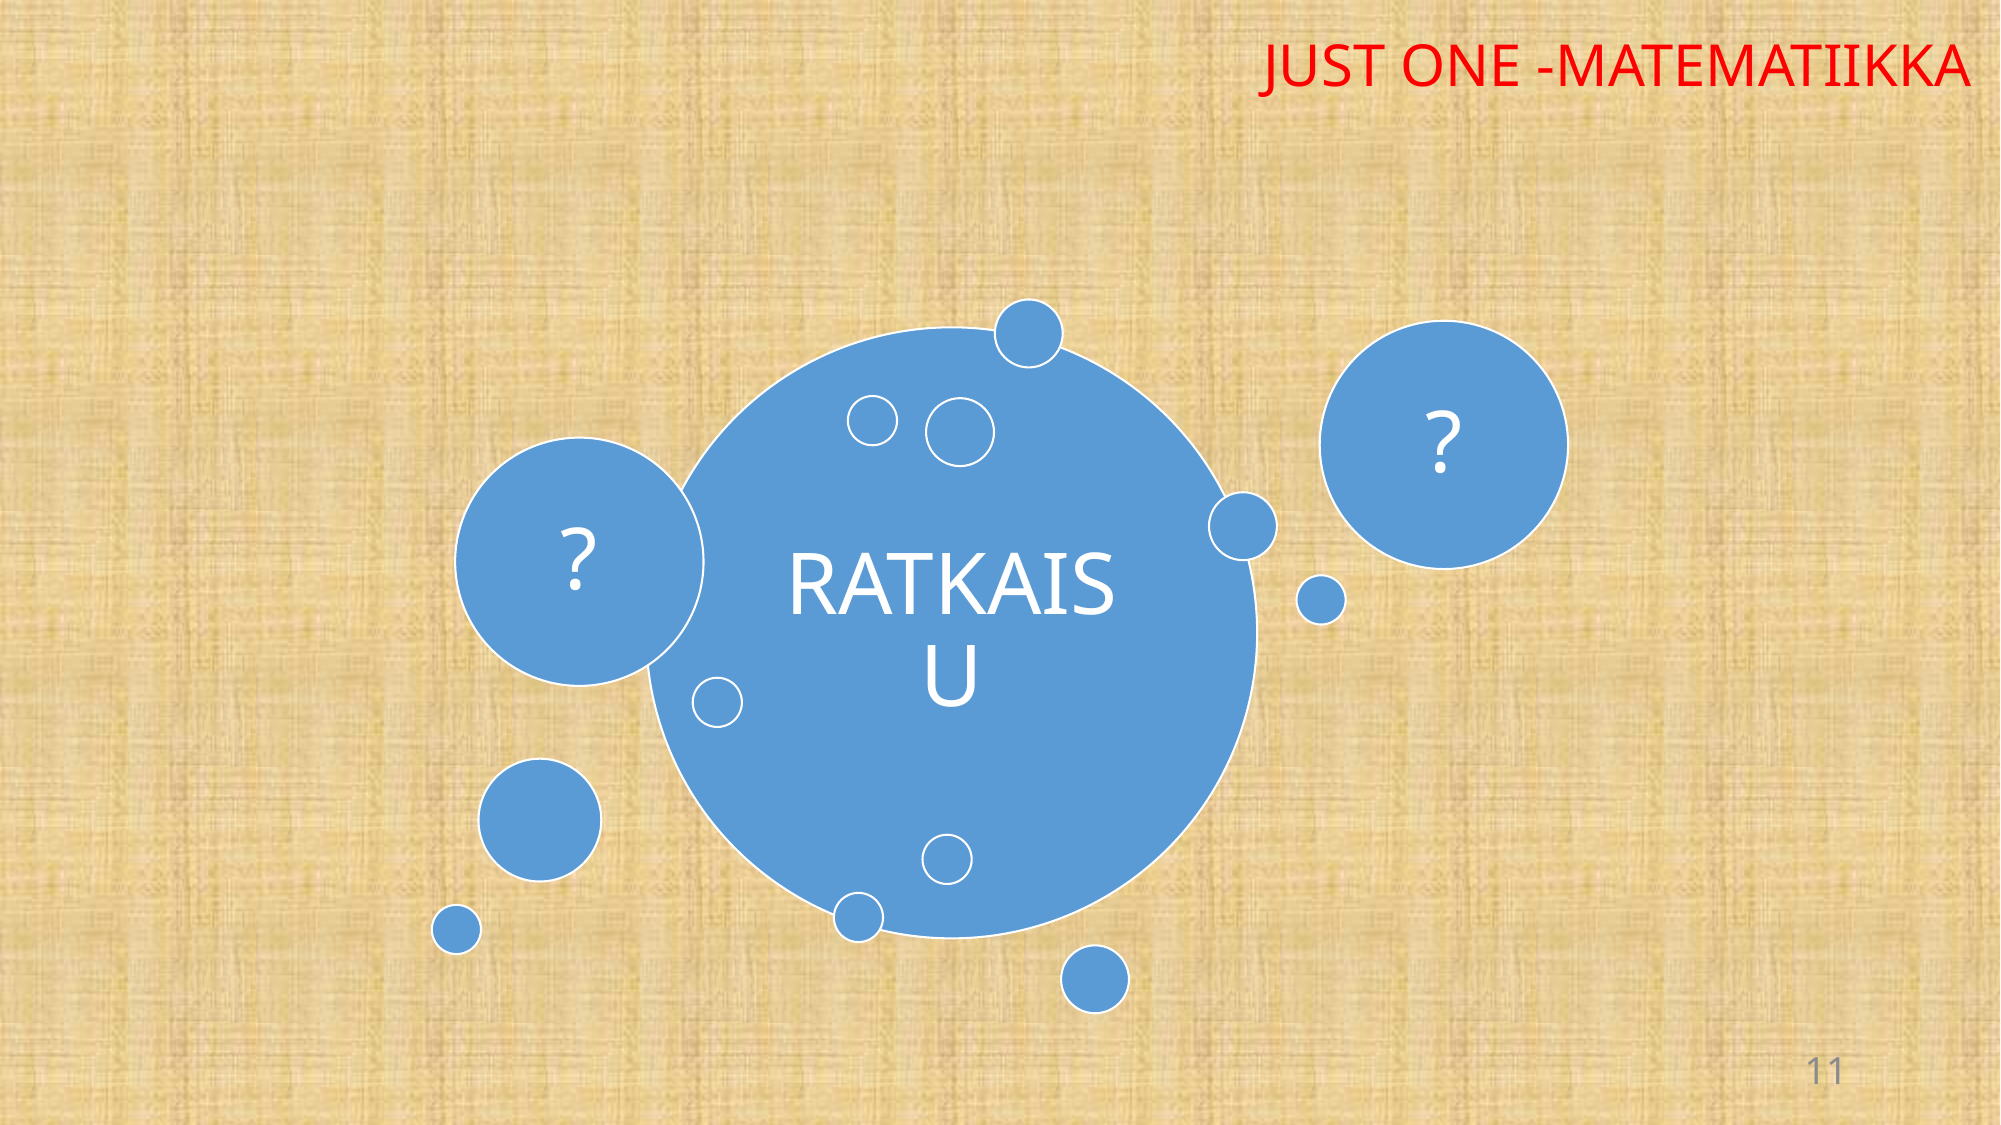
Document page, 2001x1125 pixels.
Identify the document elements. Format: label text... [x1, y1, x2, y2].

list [137, 299, 1863, 1014]
picture [0, 0, 2001, 1125]
slide_number 11 [1412, 1042, 1863, 1103]
